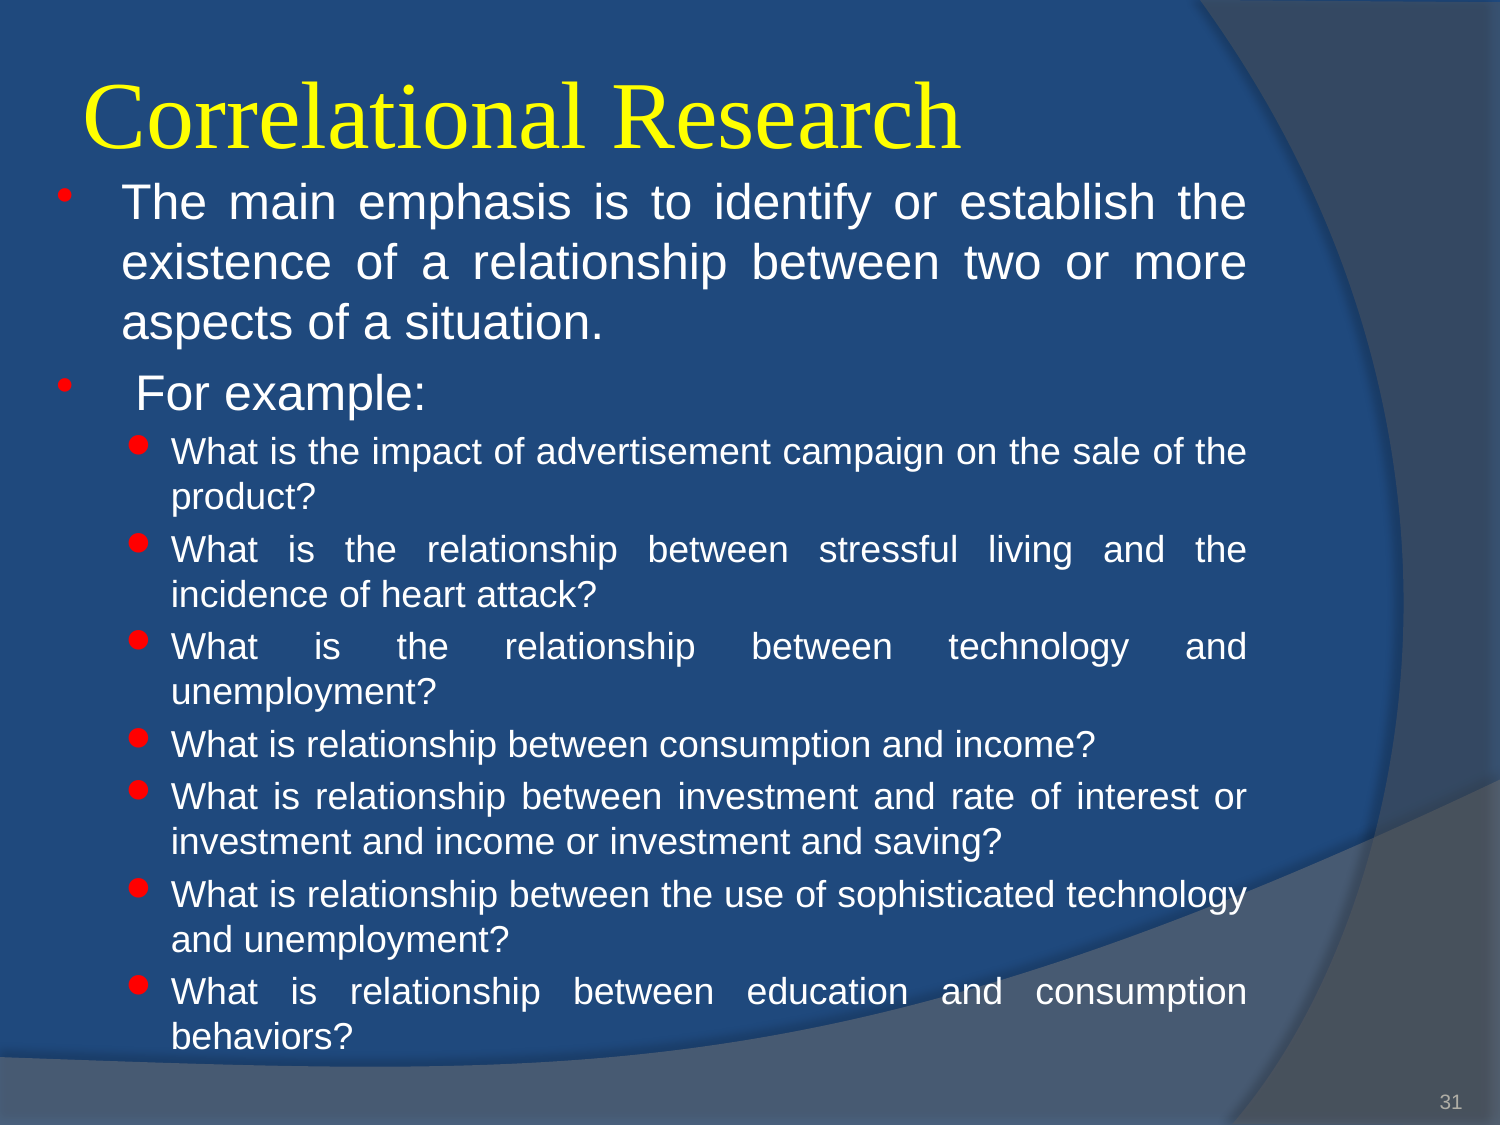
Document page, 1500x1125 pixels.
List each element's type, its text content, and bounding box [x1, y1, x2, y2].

title Correlational Research [75, 45, 1300, 175]
list The main emphasis is to identify or establish the existence of a relationship between two or more aspects of a situation. For example: What is the impact of advertisement campaign on the sale of the product? What is the relationship between stressful living and the incidence of heart attack? What is the relationship between technology and unemployment? What is relationship between consumption and income? What is relationship between investment and rate of interest or investment and income or investment and saving? What is relationship between the use of sophisticated technology and unemployment? What is relationship between education and consumption behaviors? [37, 162, 1263, 905]
slide_number 31 [1337, 1053, 1463, 1114]
